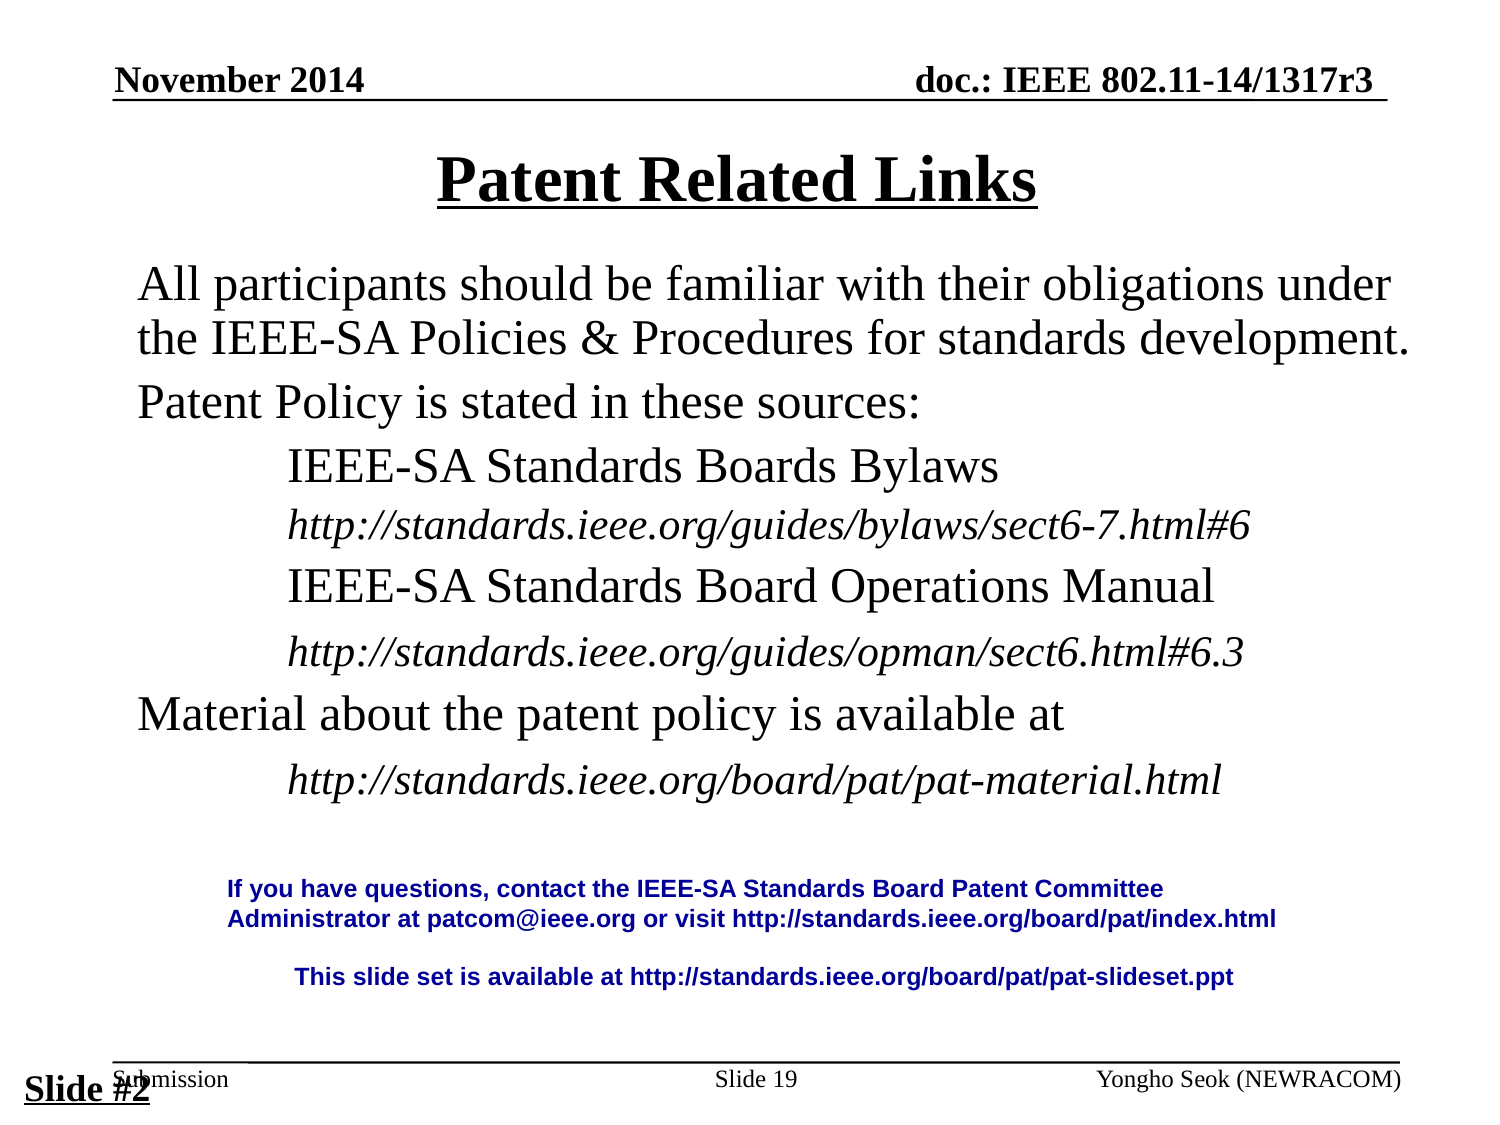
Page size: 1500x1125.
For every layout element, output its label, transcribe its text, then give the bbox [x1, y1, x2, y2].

text_box Slide #2 [9, 1056, 166, 1116]
list All participants should be familiar with their obligations under the IEEE-SA Policies & Procedures for standards development. Patent Policy is stated in these sources: IEEE-SA Standards Boards Bylaws http://standards.ieee.org/guides/bylaws/sect6-7.html#6 IEEE-SA Standards Board Operations Manual http://standards.ieee.org/guides/opman/sect6.html#6.3 Material about the patent policy is available at http://standards.ieee.org/board/pat/pat-material.html [0, 249, 1476, 826]
slide_number Slide 19 [712, 1061, 800, 1093]
text_box If you have questions, contact the IEEE-SA Standards Board Patent Committee Administrator at patcom@ieee.org or visit http://standards.ieee.org/board/pat/index.html This slide set is available at http://standards.ieee.org/board/pat/pat-slideset.ppt [212, 865, 1325, 998]
title Patent Related Links [99, 112, 1376, 238]
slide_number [114, 54, 368, 101]
footer Yongho Seok (NEWRACOM) [1088, 1061, 1402, 1093]
